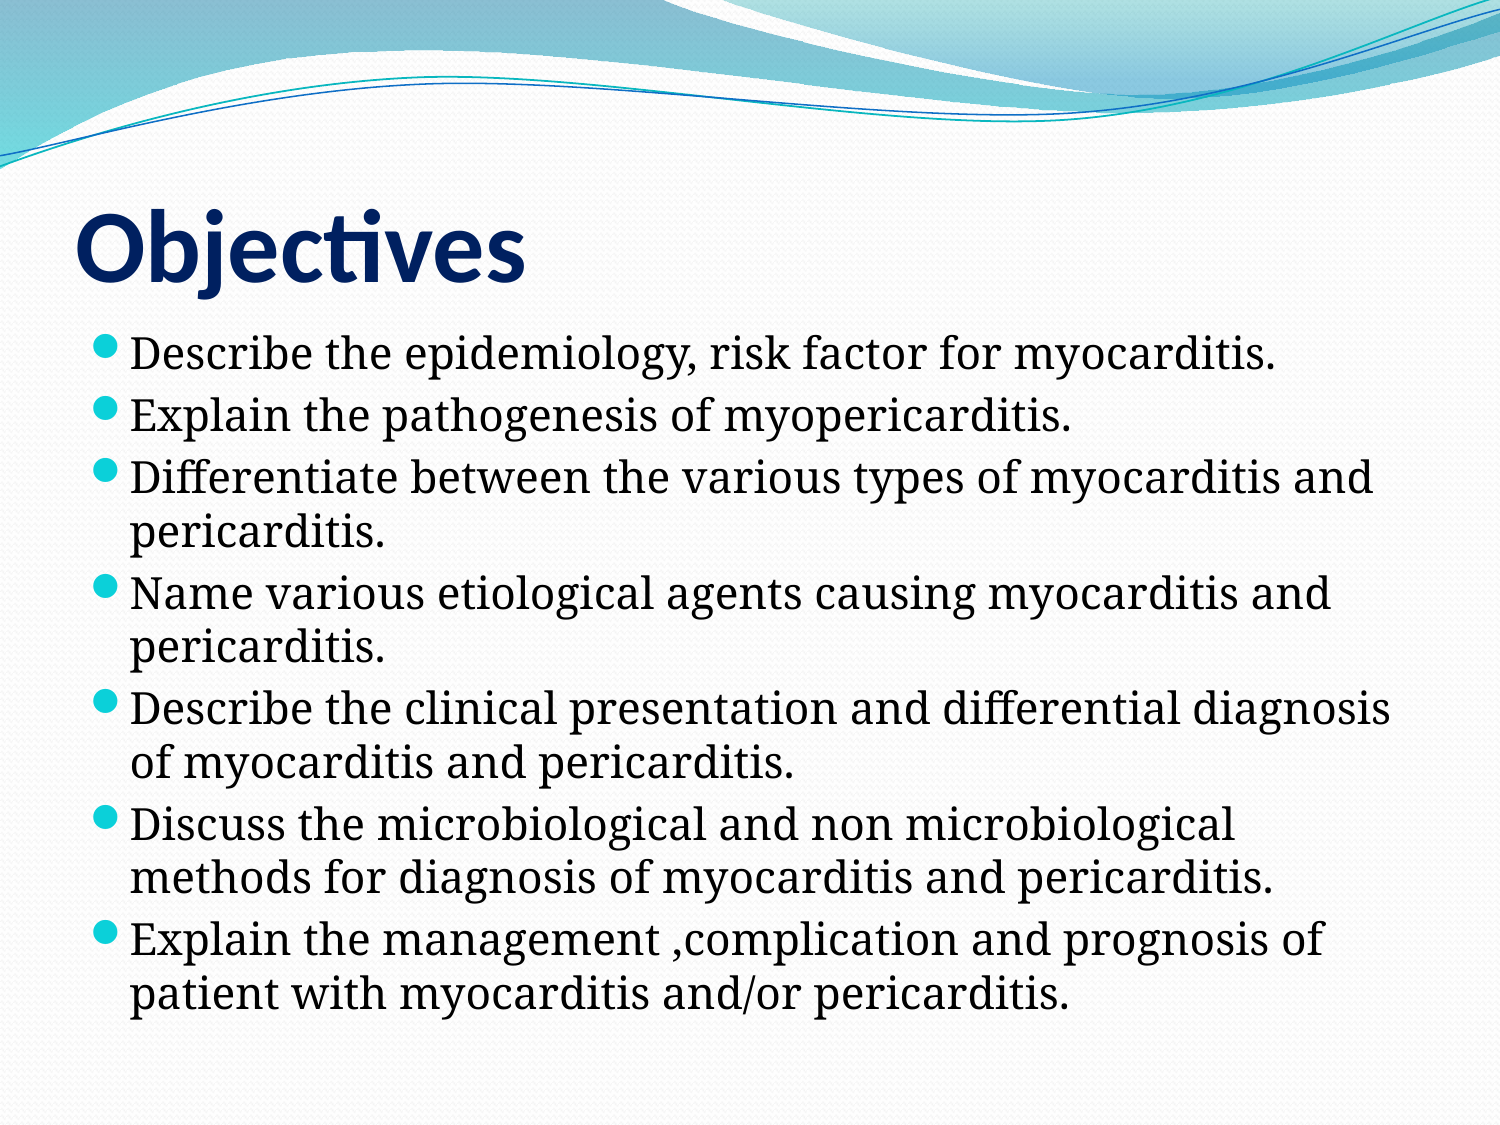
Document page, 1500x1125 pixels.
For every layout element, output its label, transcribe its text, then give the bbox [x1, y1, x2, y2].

title Objectives [75, 115, 1425, 303]
list Describe the epidemiology, risk factor for myocarditis. Explain the pathogenesis of myopericarditis. Differentiate between the various types of myocarditis and pericarditis. Name various etiological agents causing myocarditis and pericarditis. Describe the clinical presentation and differential diagnosis of myocarditis and pericarditis. Discuss the microbiological and non microbiological methods for diagnosis of myocarditis and pericarditis. Explain the management ,complication and prognosis of patient with myocarditis and/or pericarditis. [75, 317, 1425, 1038]
